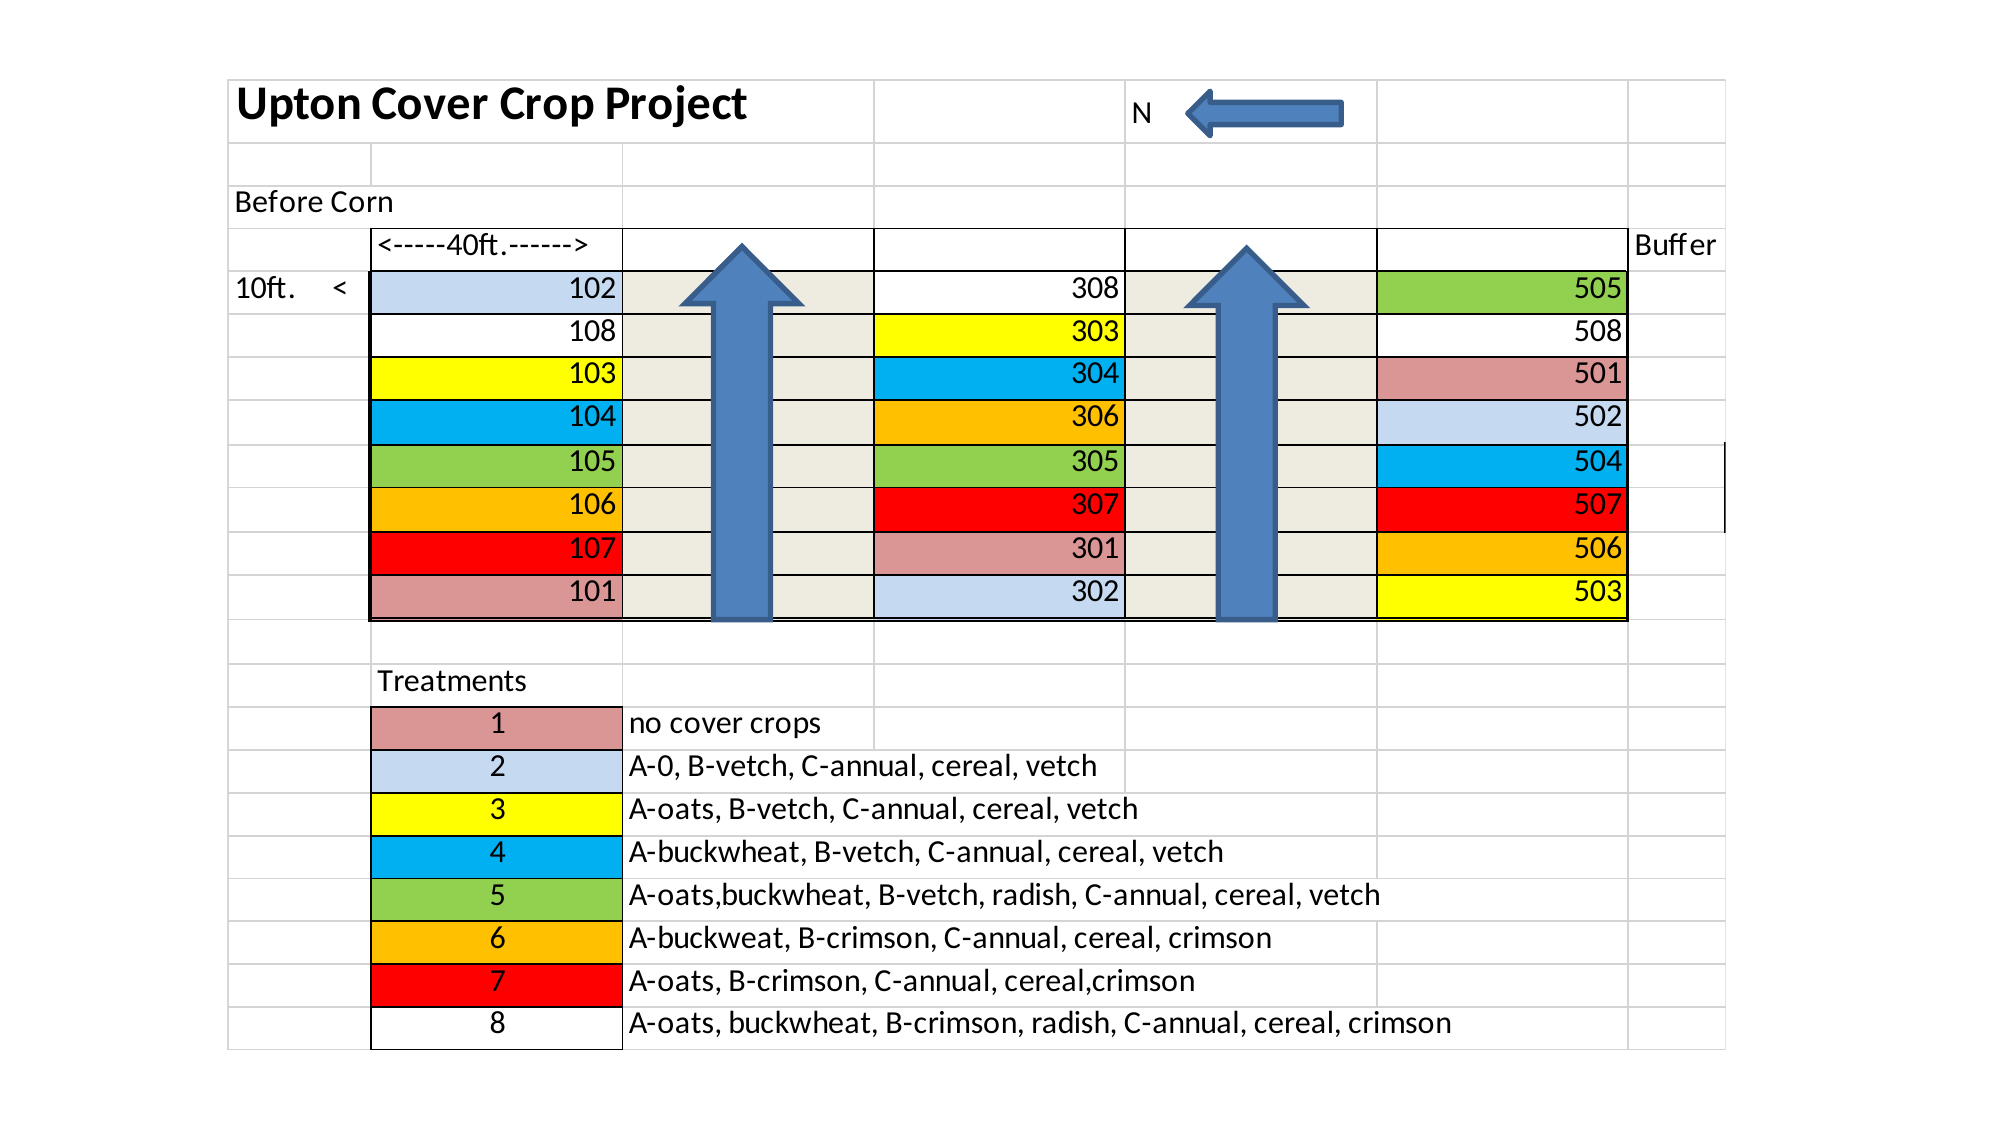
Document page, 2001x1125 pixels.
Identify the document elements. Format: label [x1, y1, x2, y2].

picture [227, 79, 1728, 1051]
